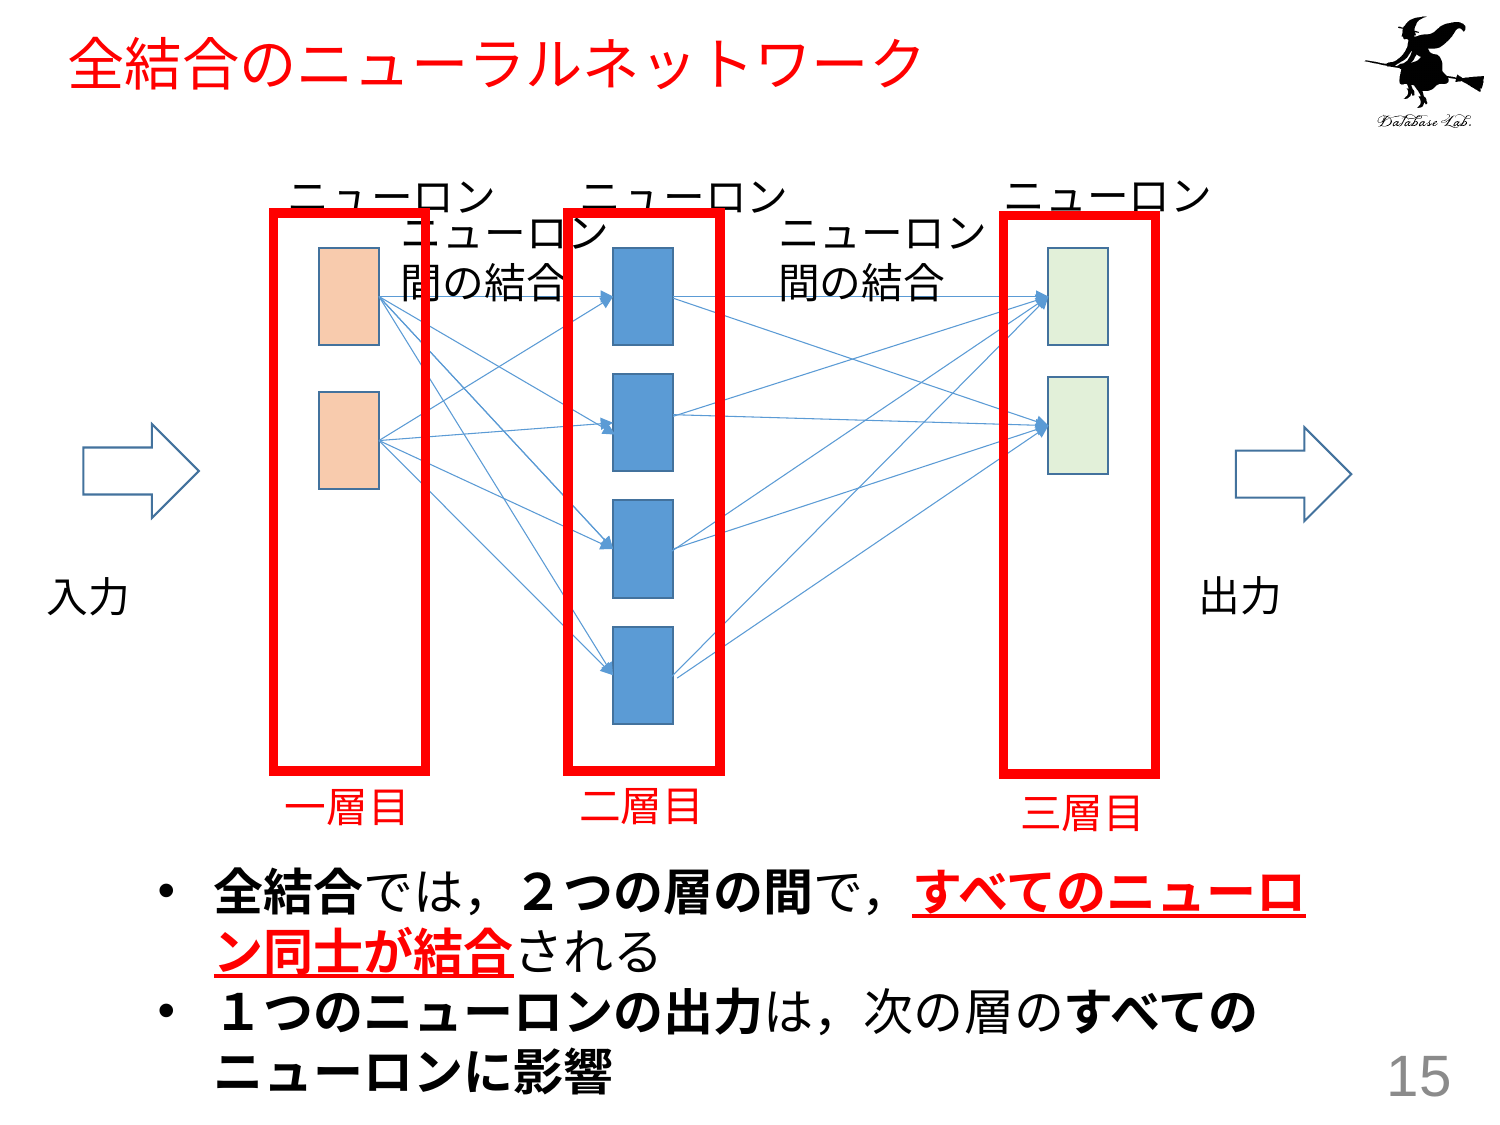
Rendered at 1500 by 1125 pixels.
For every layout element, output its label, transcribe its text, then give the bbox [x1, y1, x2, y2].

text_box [677, 425, 1049, 679]
text_box [1002, 215, 1156, 775]
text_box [378, 296, 613, 422]
text_box [272, 212, 427, 772]
text_box [82, 421, 201, 521]
text_box ニューロン間の結合 [763, 199, 1021, 296]
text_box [669, 296, 1049, 680]
text_box ニューロン [272, 162, 512, 212]
picture [1362, 14, 1486, 130]
text_box 三層目 [1005, 779, 1161, 845]
text_box 二層目 [564, 772, 720, 838]
text_box [567, 212, 721, 772]
text_box [1234, 424, 1353, 524]
slide_number 15 [1334, 1042, 1467, 1103]
text_box ニューロン間の結合 [386, 199, 644, 296]
title 全結合のニューラルネットワーク [52, 28, 1441, 106]
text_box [378, 422, 613, 440]
text_box 一層目 [269, 773, 425, 839]
text_box ニューロン [988, 162, 1228, 227]
text_box ニューロン [565, 163, 804, 229]
text_box 入力 [31, 563, 146, 629]
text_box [378, 440, 613, 676]
text_box 出力 [1184, 562, 1298, 628]
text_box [673, 425, 677, 550]
text_box 全結合では，２つの層の間で，すべてのニューロン同士が結合される １つのニューロンの出力は，次の層のすべてのニューロンに影響 [142, 853, 1334, 1108]
